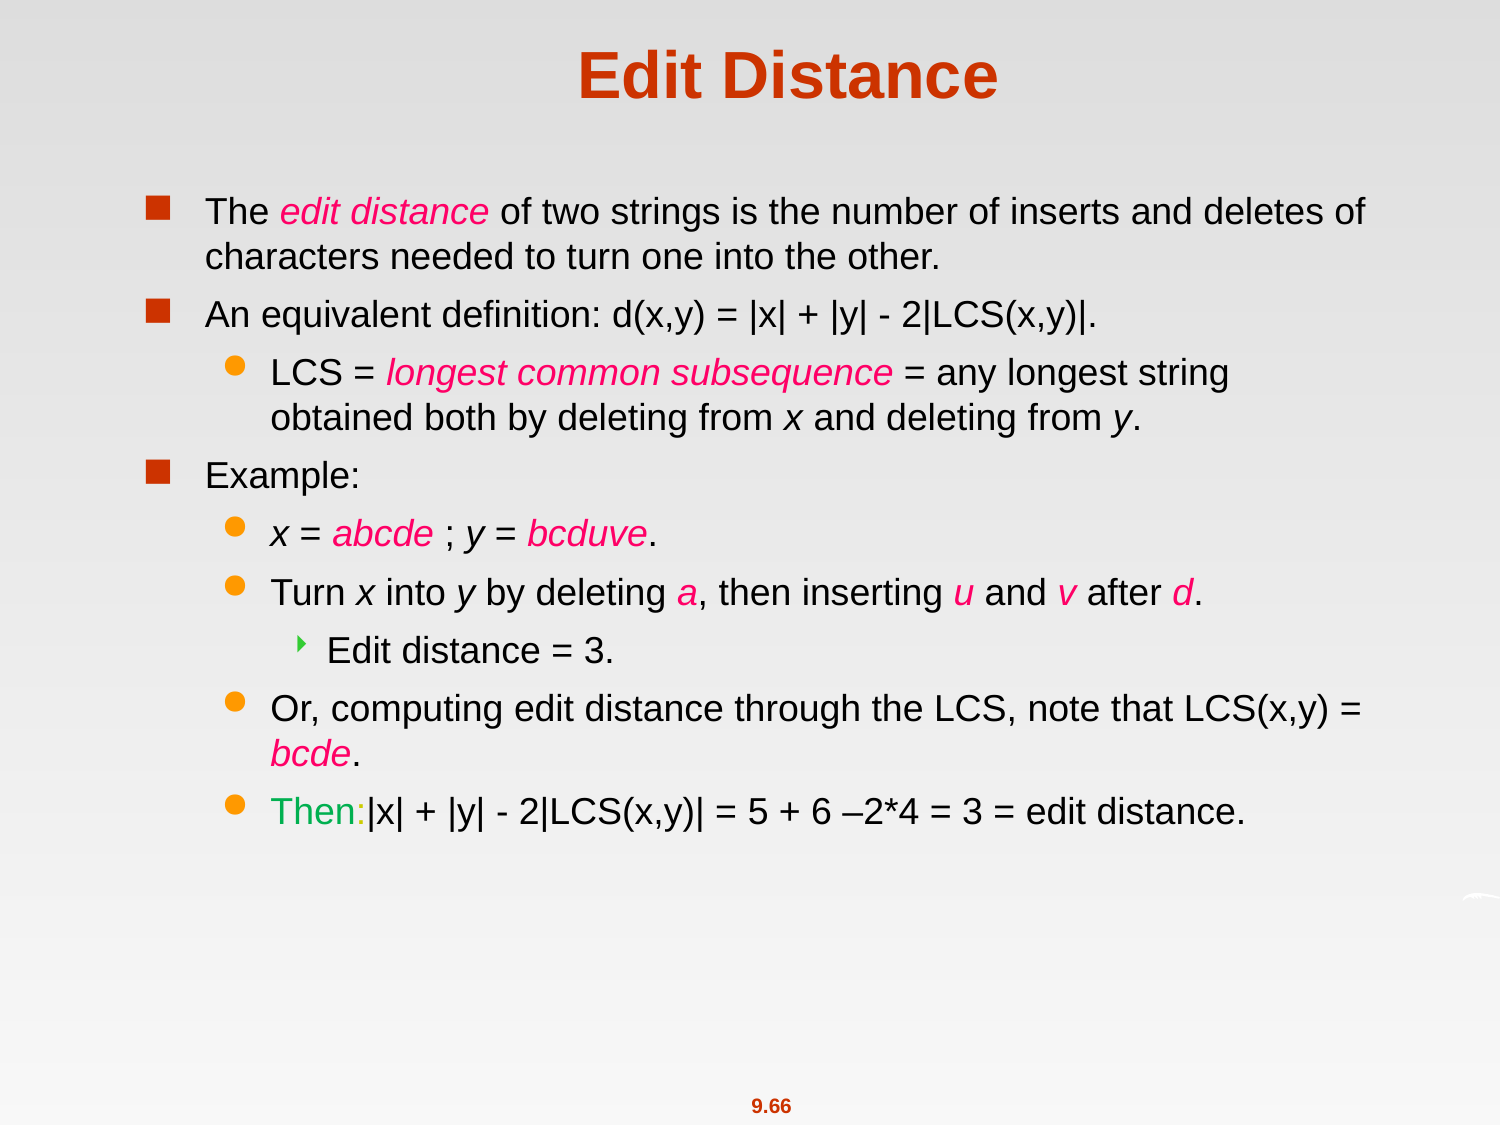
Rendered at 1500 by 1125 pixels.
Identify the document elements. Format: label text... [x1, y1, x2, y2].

title Edit Distance [126, 19, 1451, 120]
list The edit distance of two strings is the number of inserts and deletes of characters needed to turn one into the other. An equivalent definition: d(x,y) = |x| + |y| - 2|LCS(x,y)|. LCS = longest common subsequence = any longest string obtained both by deleting from x and deleting from y. Example: x = abcde ; y = bcduve. Turn x into y by deleting a, then inserting u and v after d. Edit distance = 3. Or, computing edit distance through the LCS, note that LCS(x,y) = bcde. Then:|x| + |y| - 2|LCS(x,y)| = 5 + 6 –2*4 = 3 = edit distance. [133, 179, 1391, 984]
